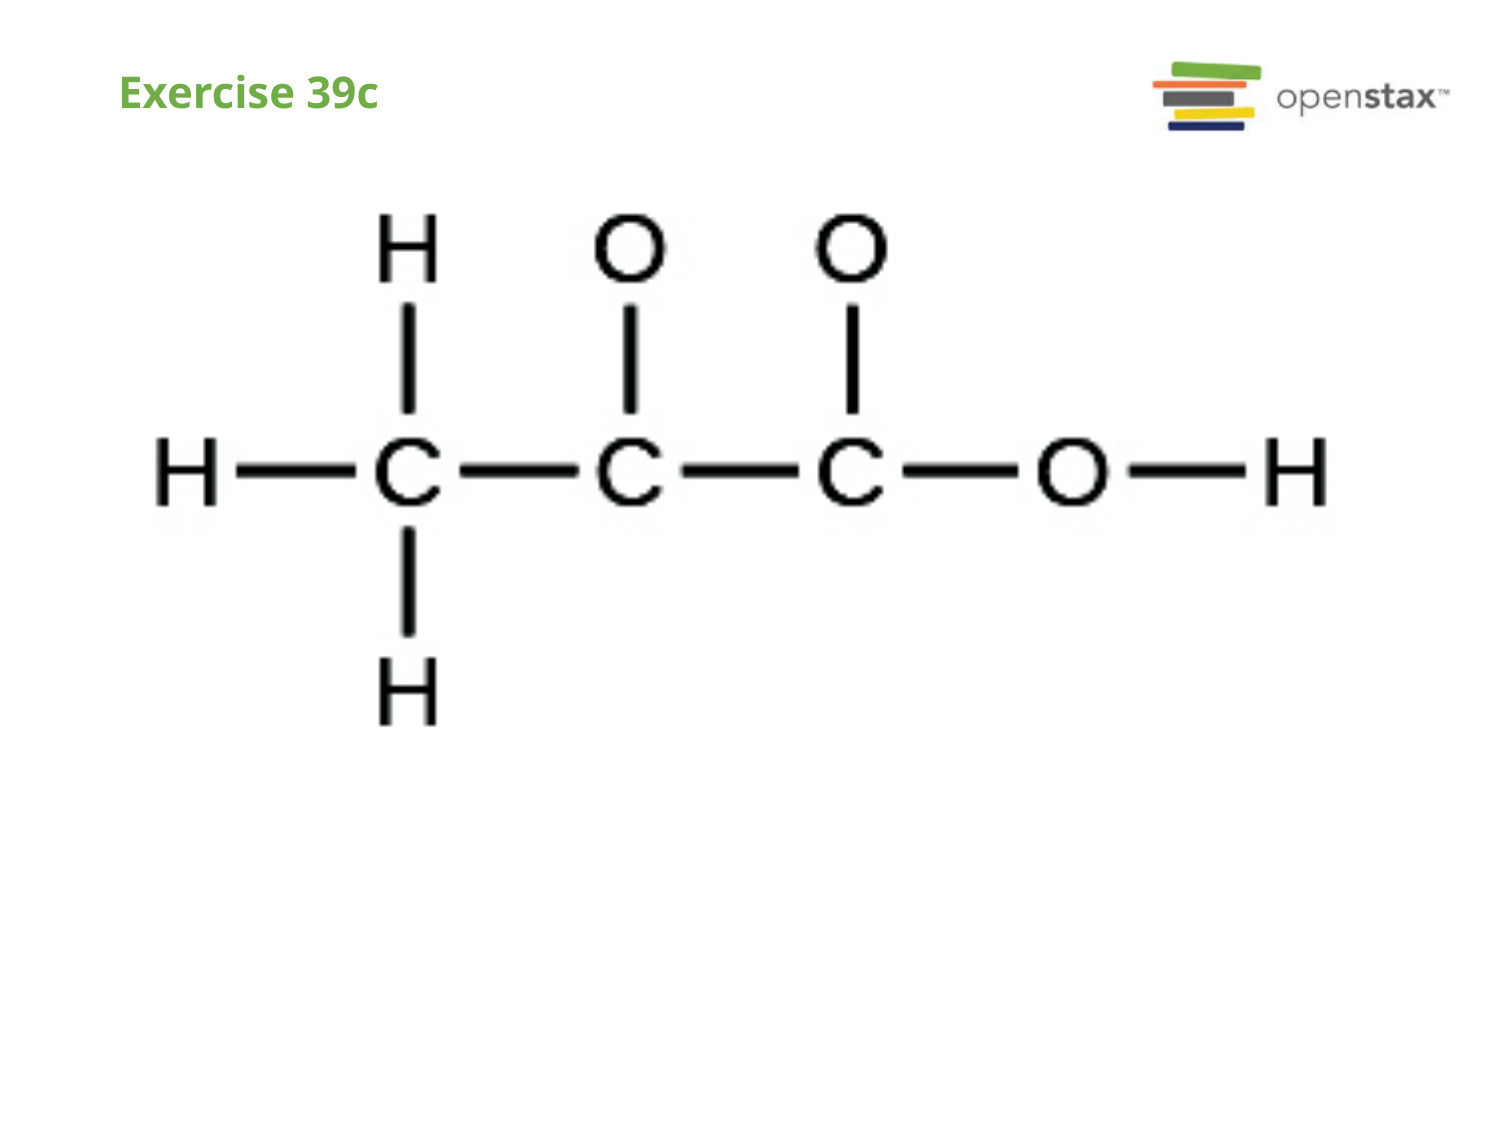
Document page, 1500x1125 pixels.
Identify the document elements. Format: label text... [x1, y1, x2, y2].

picture [1151, 59, 1452, 134]
picture [74, 184, 1398, 759]
title Exercise 39c [103, 59, 1397, 130]
